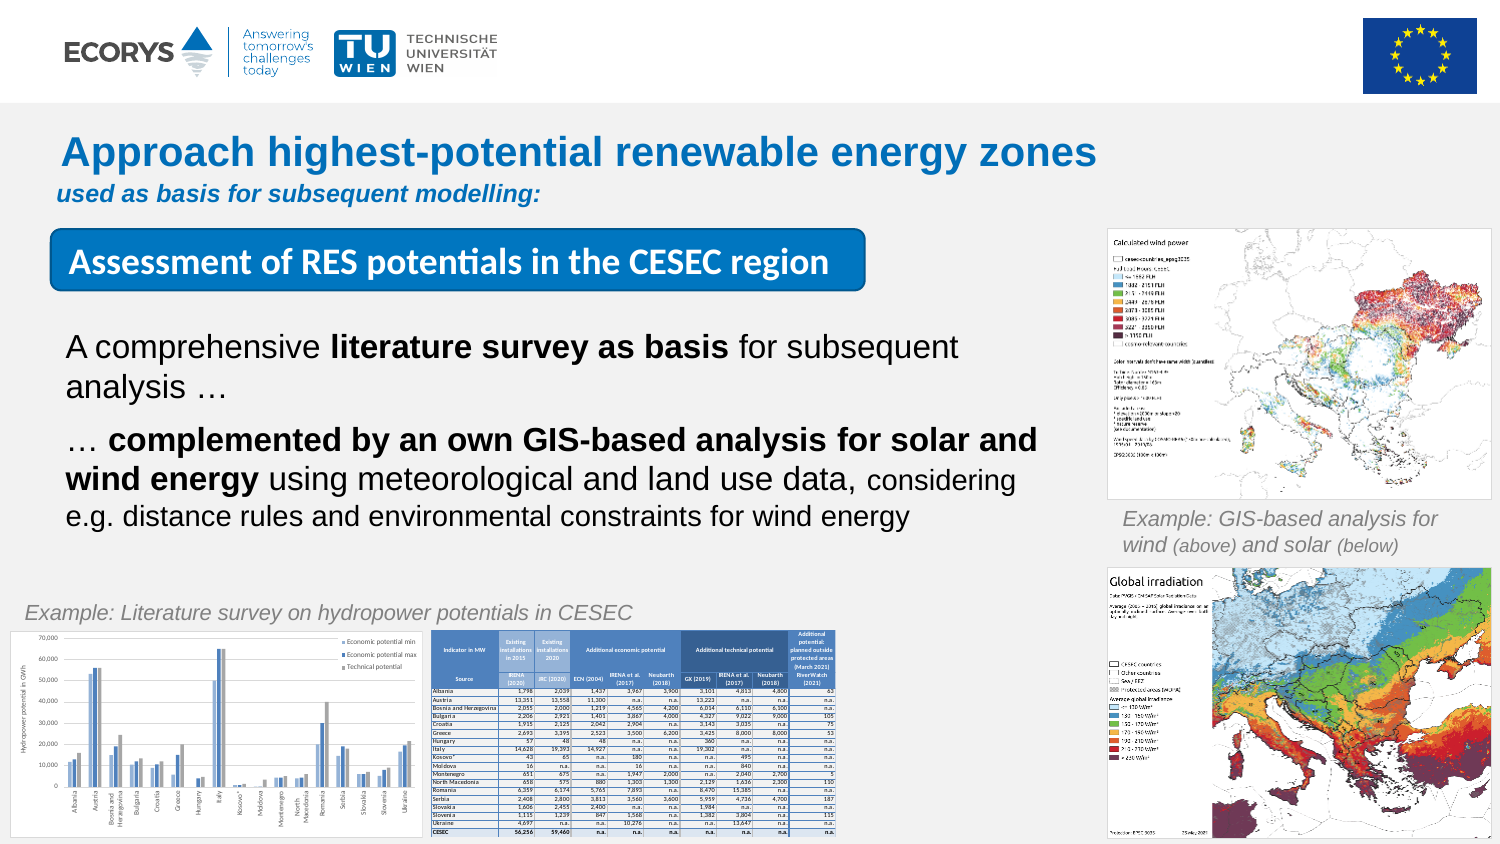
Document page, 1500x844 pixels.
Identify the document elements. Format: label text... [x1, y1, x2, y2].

text_box Example: GIS-based analysis for wind (above) and solar (below) [1107, 500, 1471, 564]
title Approach highest-potential renewable energy zones [45, 120, 1340, 172]
picture [9, 630, 423, 838]
text_box [41, 172, 1459, 234]
list used as basis for subsequent modelling: [41, 234, 1035, 297]
picture [334, 30, 497, 77]
picture [1107, 228, 1492, 500]
text_box Assessment of RES potentials in the CESEC region [49, 228, 866, 292]
picture [431, 630, 836, 838]
picture [1107, 567, 1492, 839]
text_box A comprehensive literature survey as basis for subsequent analysis … … complemented by an own GIS-based analysis for solar and wind energy using meteorological and land use data, considering e.g. distance rules and environmental constraints for wind energy [50, 317, 1072, 540]
picture [1363, 17, 1478, 95]
text_box Example: Literature survey on hydropower potentials in CESEC [9, 590, 663, 632]
